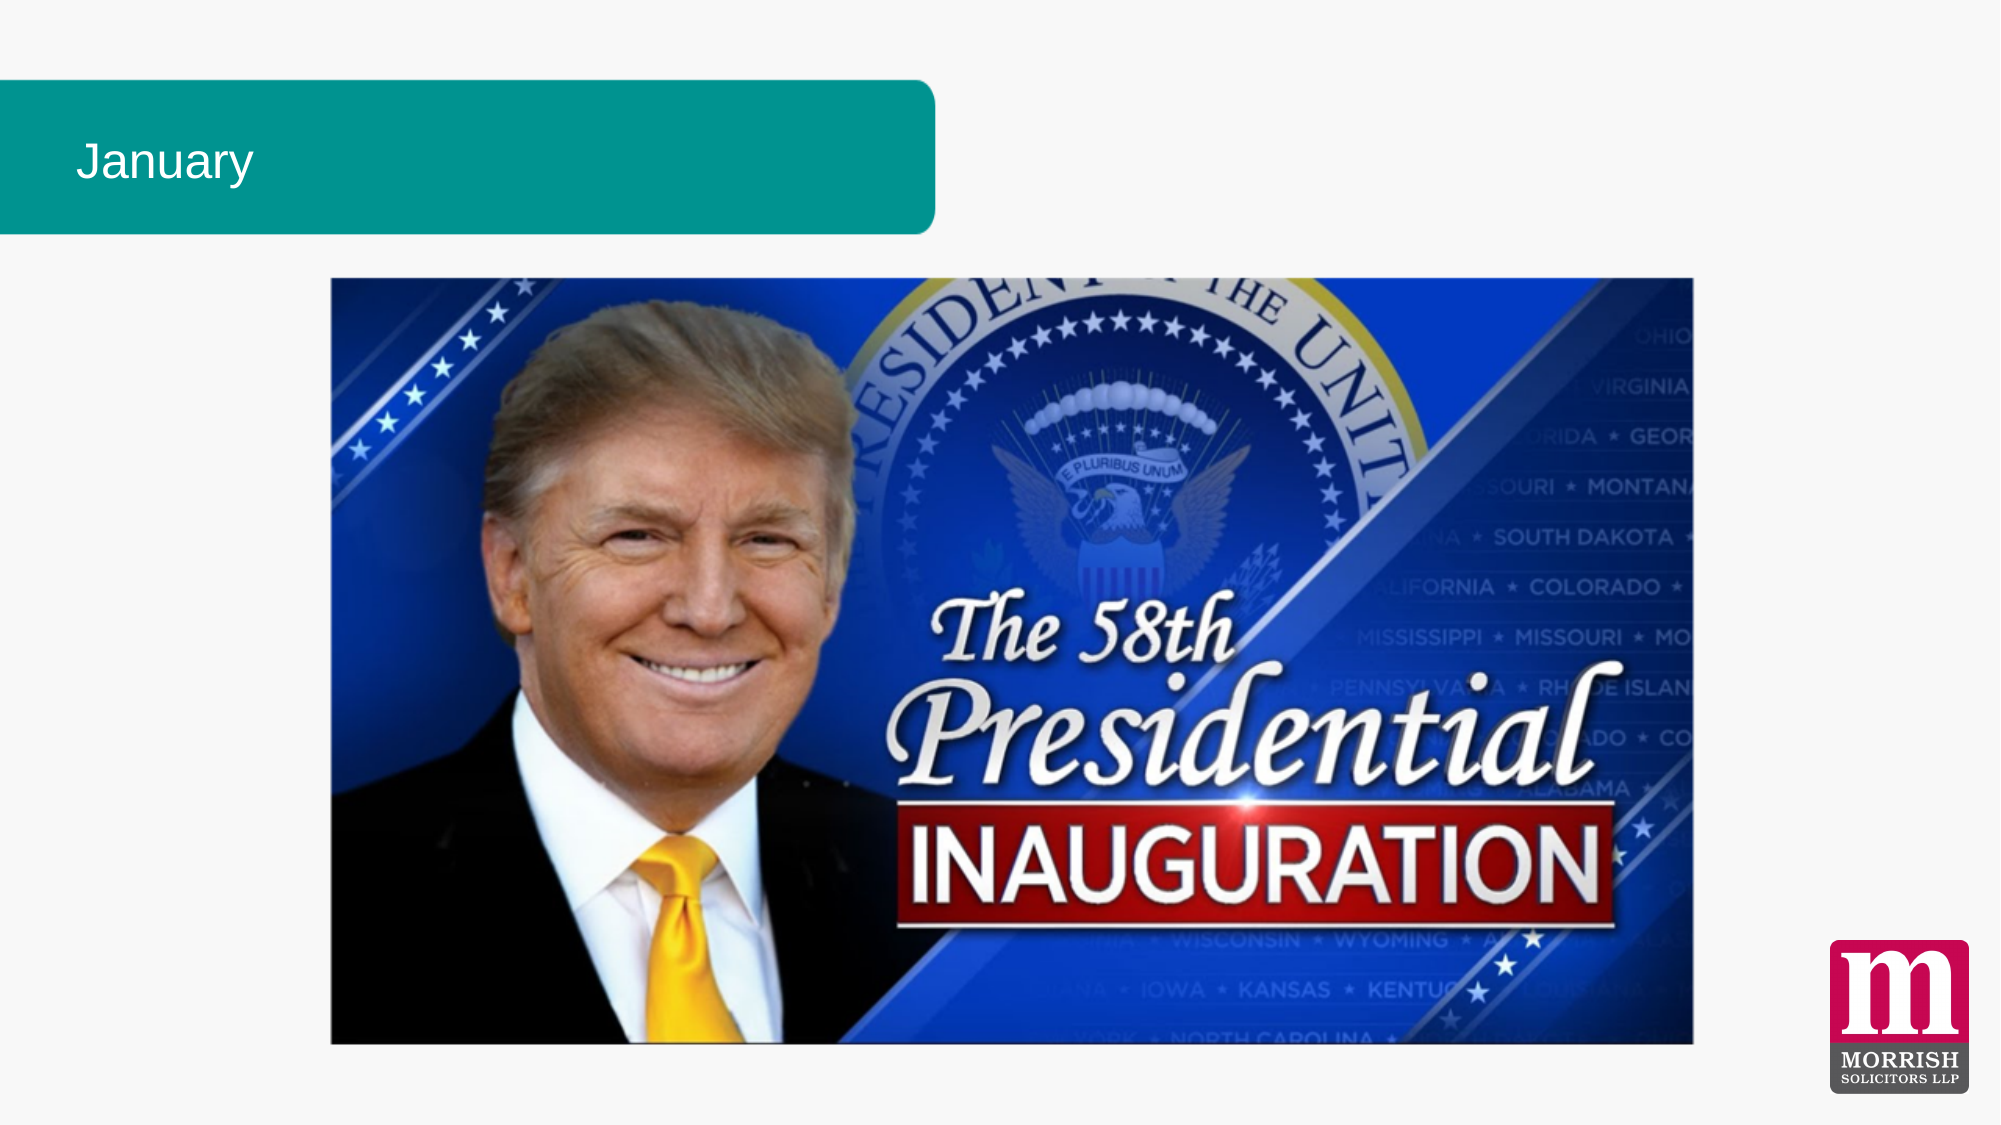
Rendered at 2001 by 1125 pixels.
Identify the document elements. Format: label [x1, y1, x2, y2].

picture [326, 272, 1699, 1051]
picture [0, 74, 940, 244]
picture [1830, 940, 1969, 1094]
